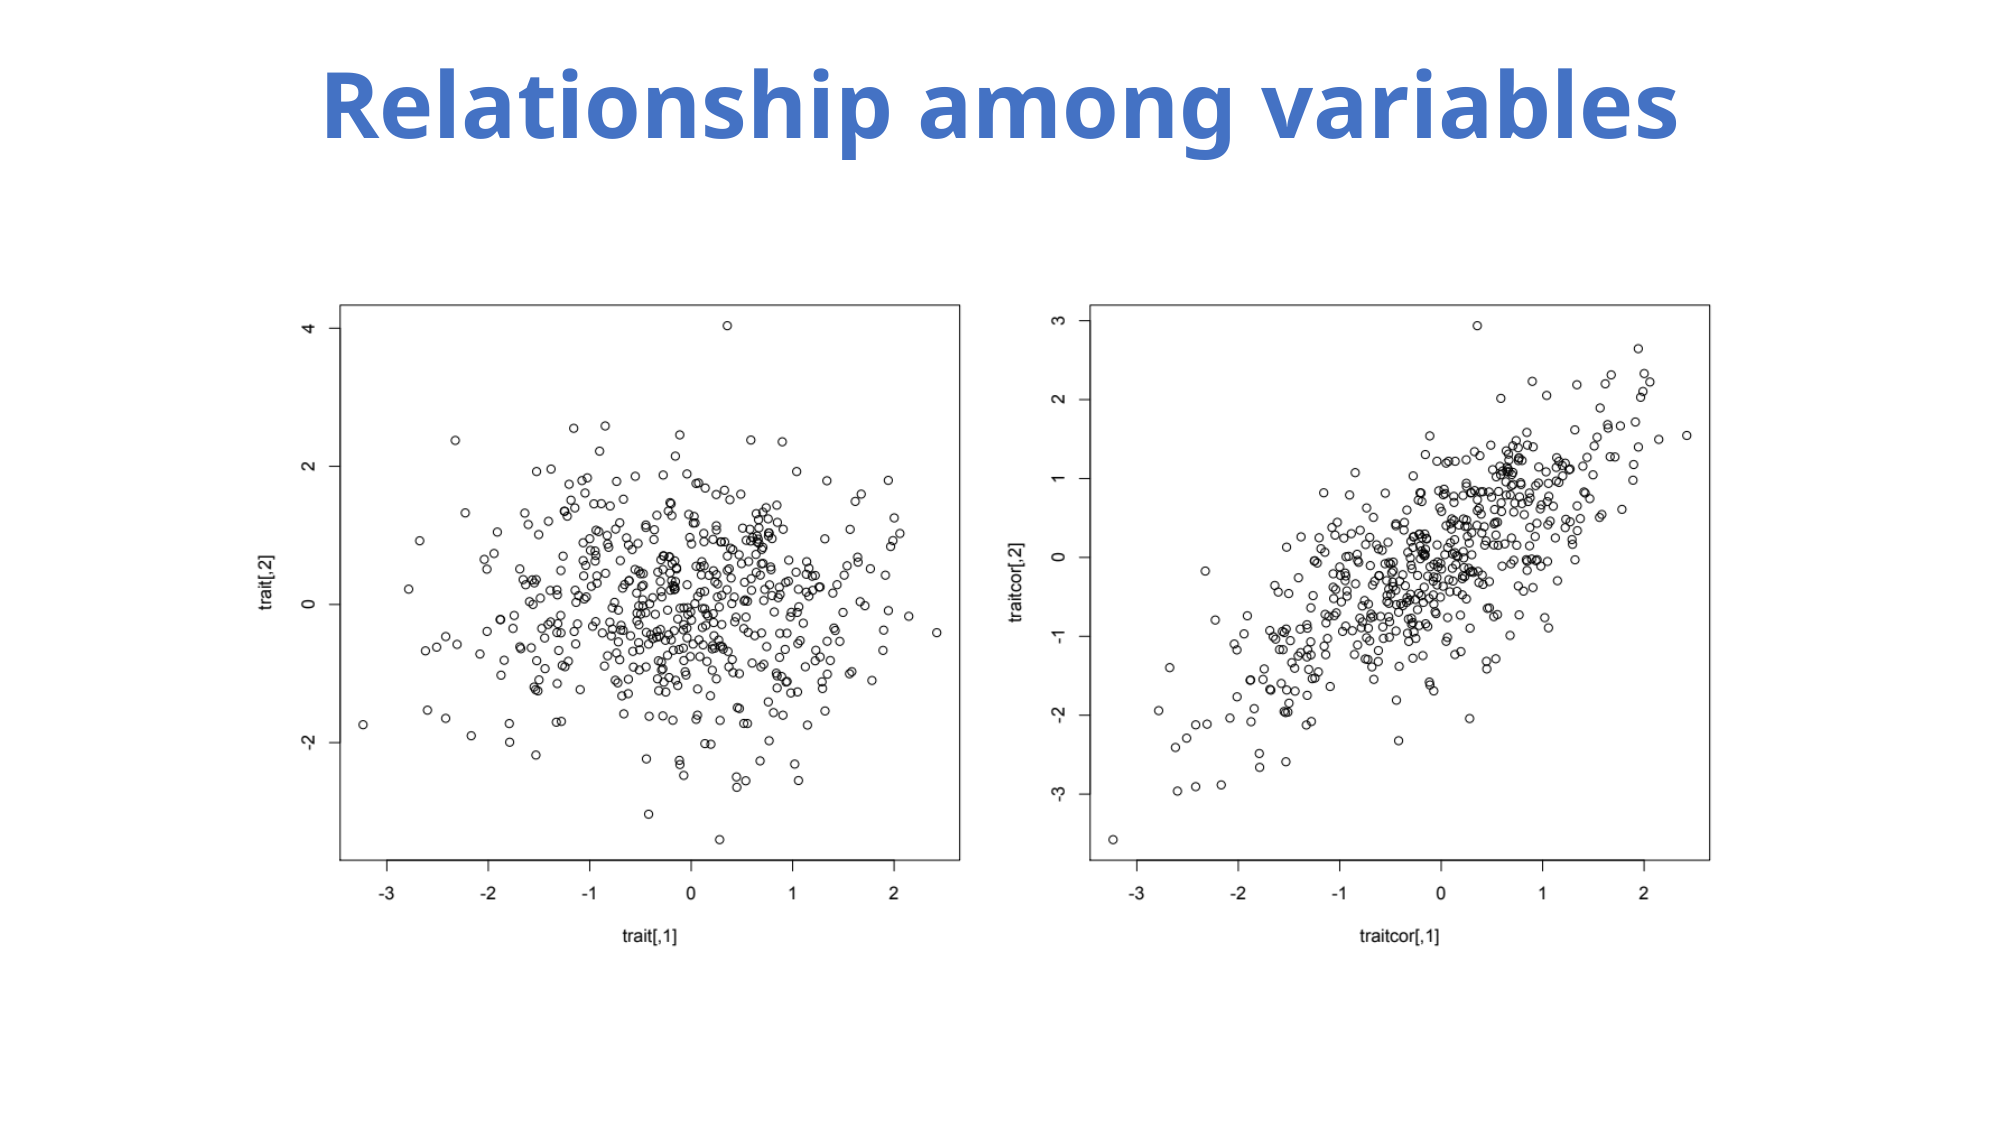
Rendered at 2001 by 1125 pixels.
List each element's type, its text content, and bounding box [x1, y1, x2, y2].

title Relationship among variables [137, 0, 1863, 218]
picture [252, 217, 1753, 968]
